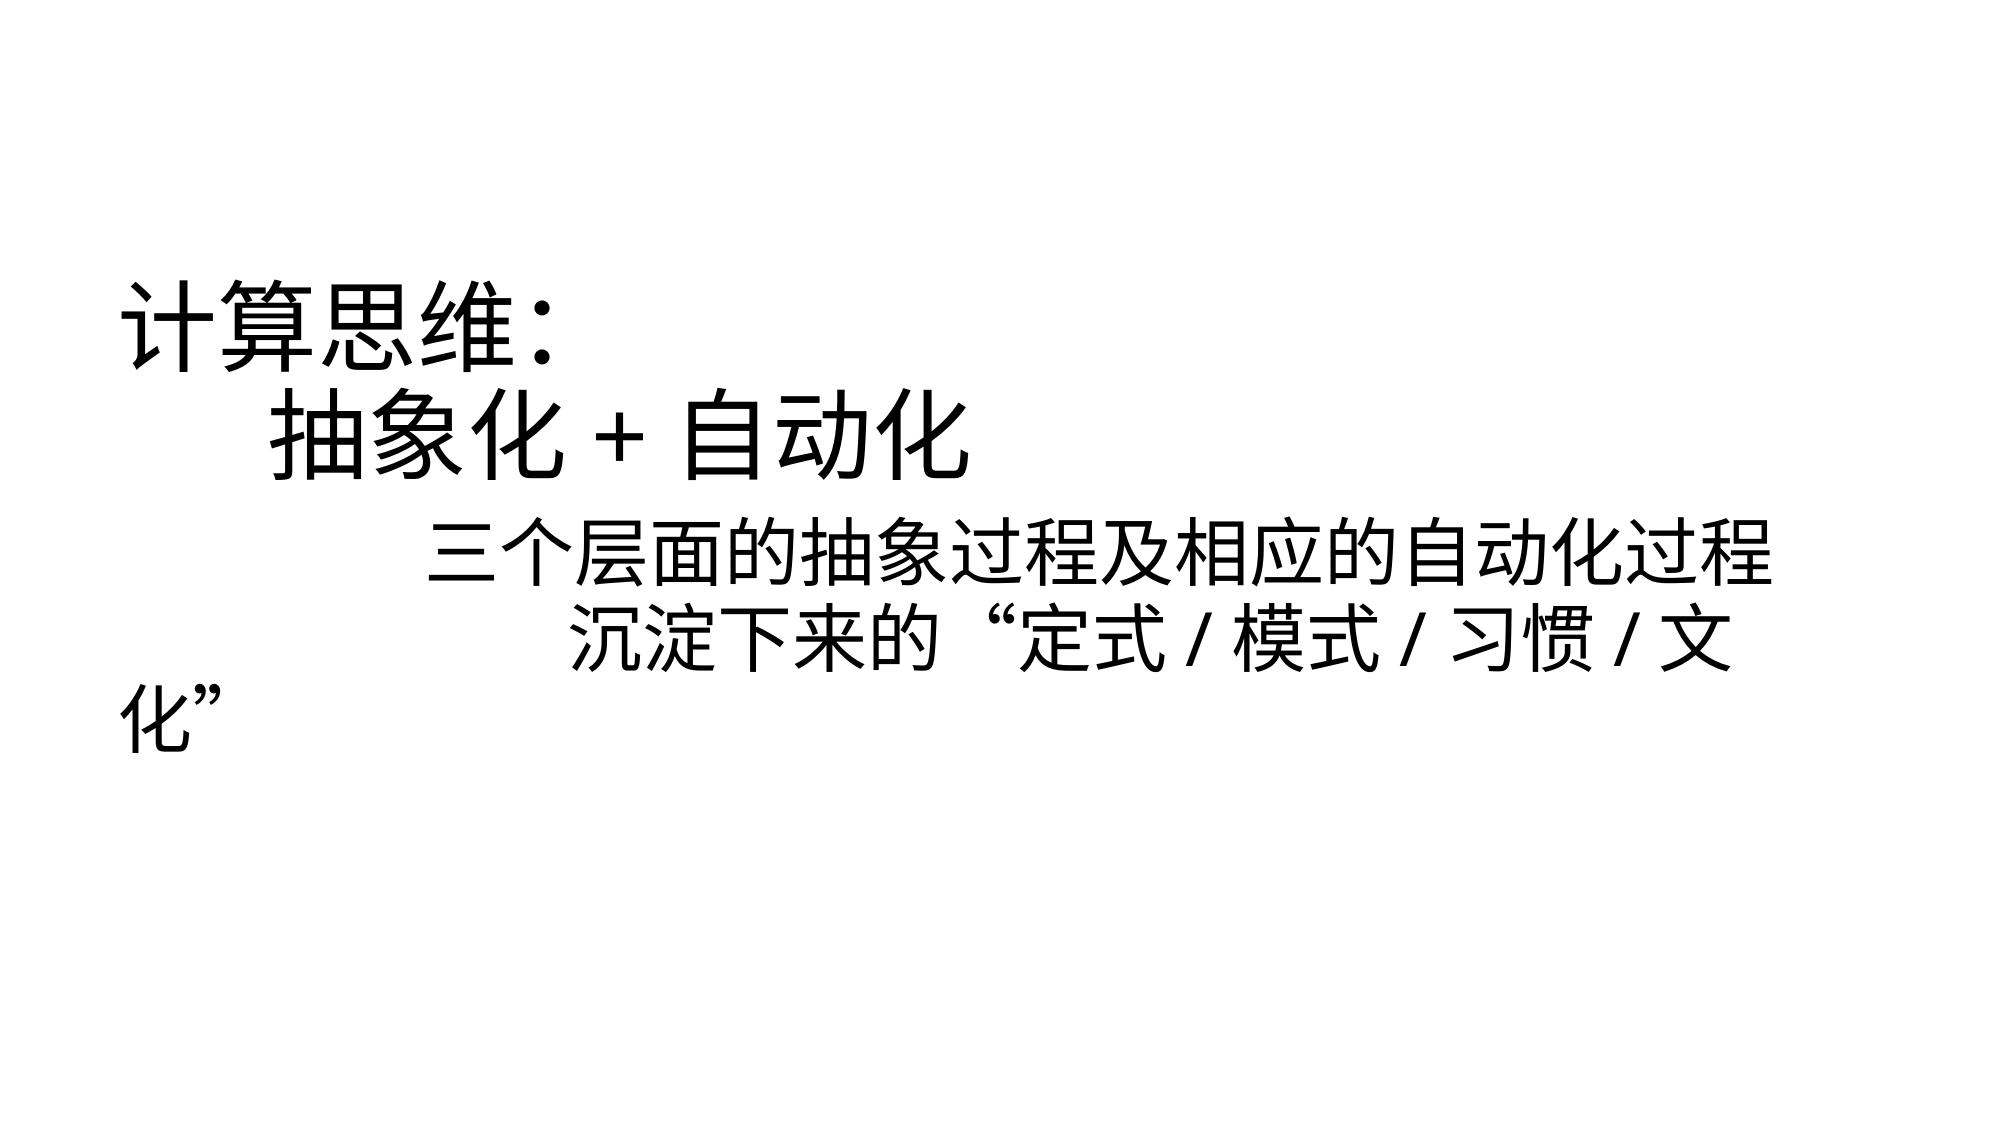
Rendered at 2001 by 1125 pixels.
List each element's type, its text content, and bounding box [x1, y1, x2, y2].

title 计算思维： 抽象化+自动化 三个层面的抽象过程及相应的自动化过程 沉淀下来的“定式/模式/习惯/文化” [102, 208, 1863, 835]
